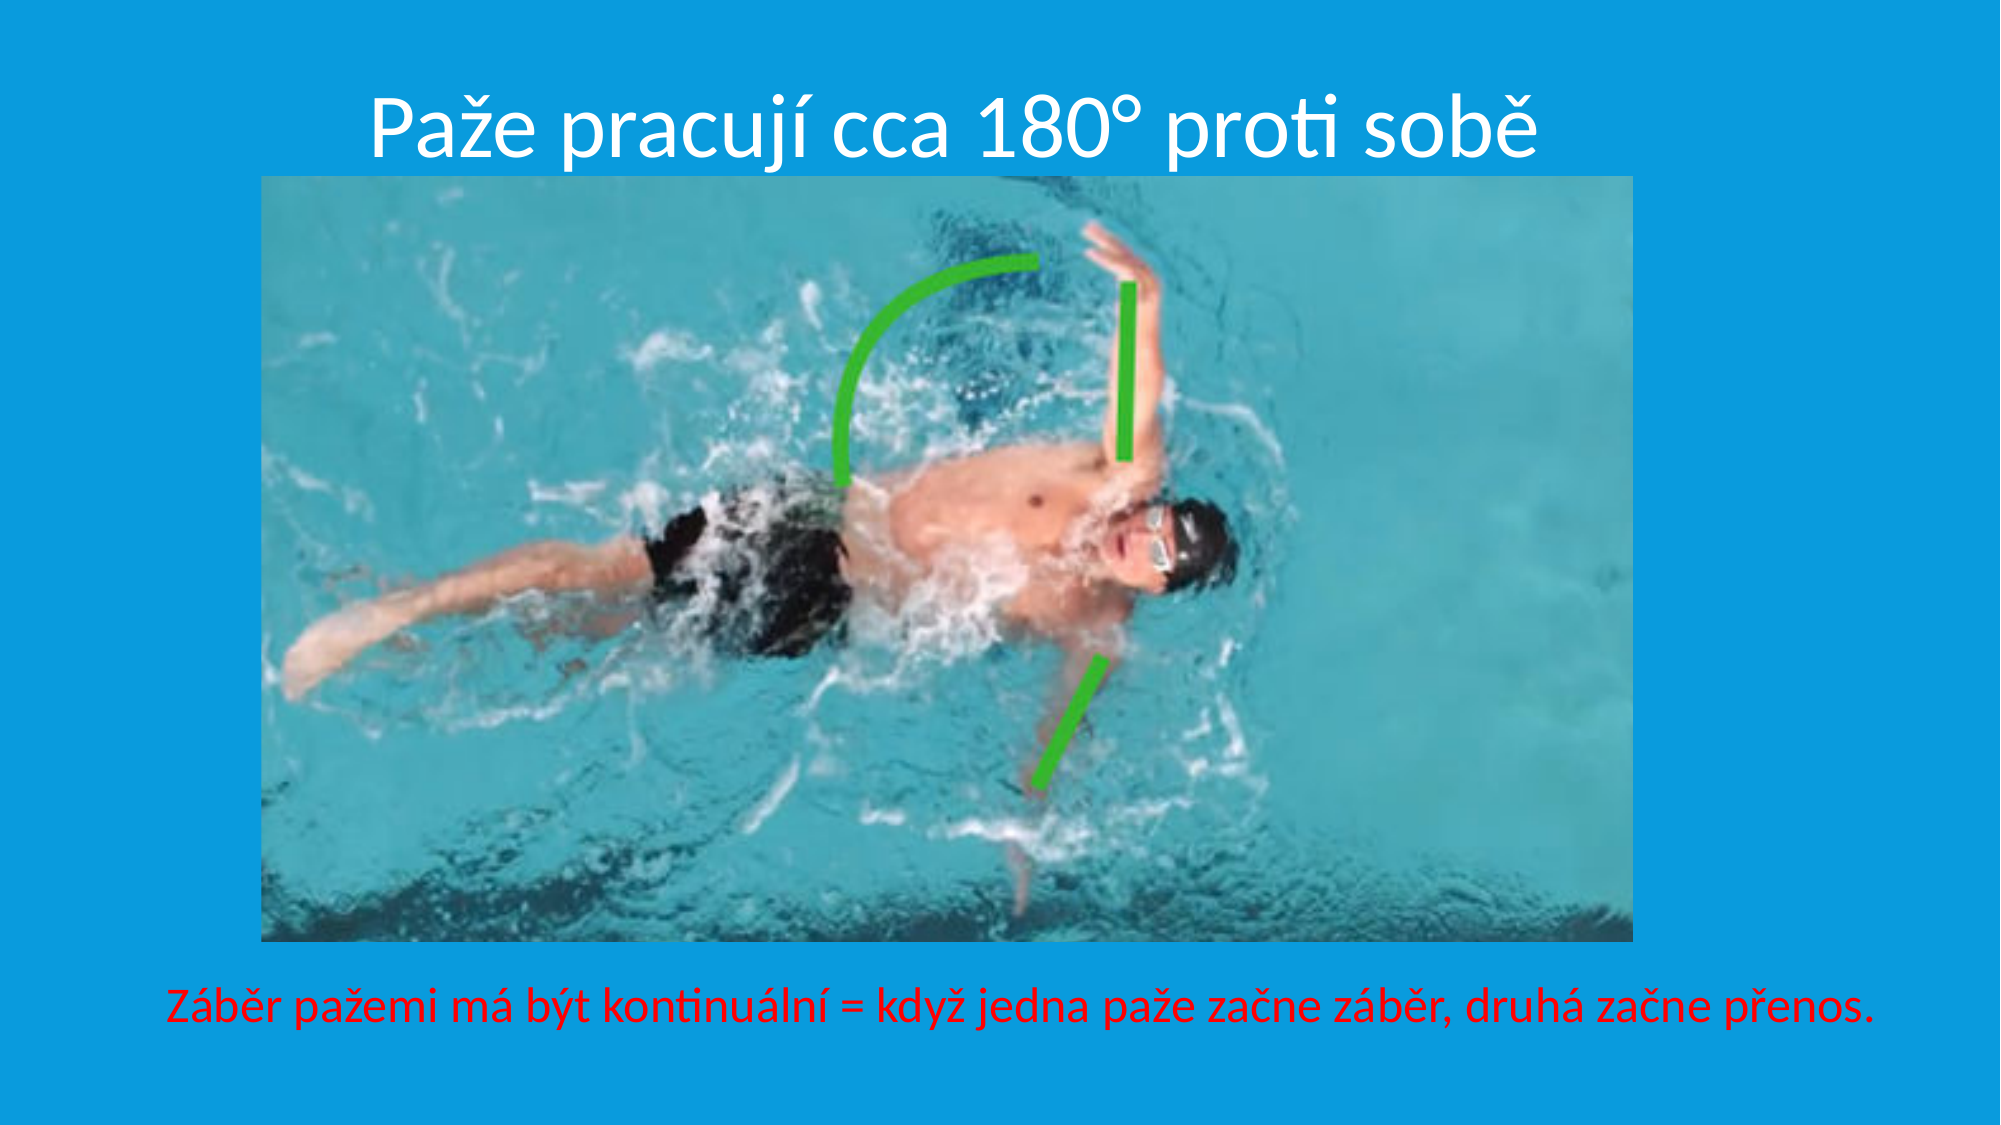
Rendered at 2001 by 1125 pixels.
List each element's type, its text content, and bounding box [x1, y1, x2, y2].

text_box Záběr pažemi má být kontinuální = když jedna paže začne záběr, druhá začne přenos. [27, 879, 1978, 1125]
picture [262, 177, 1632, 941]
text_box Paže pracují cca 180° proti sobě [261, 41, 1633, 174]
